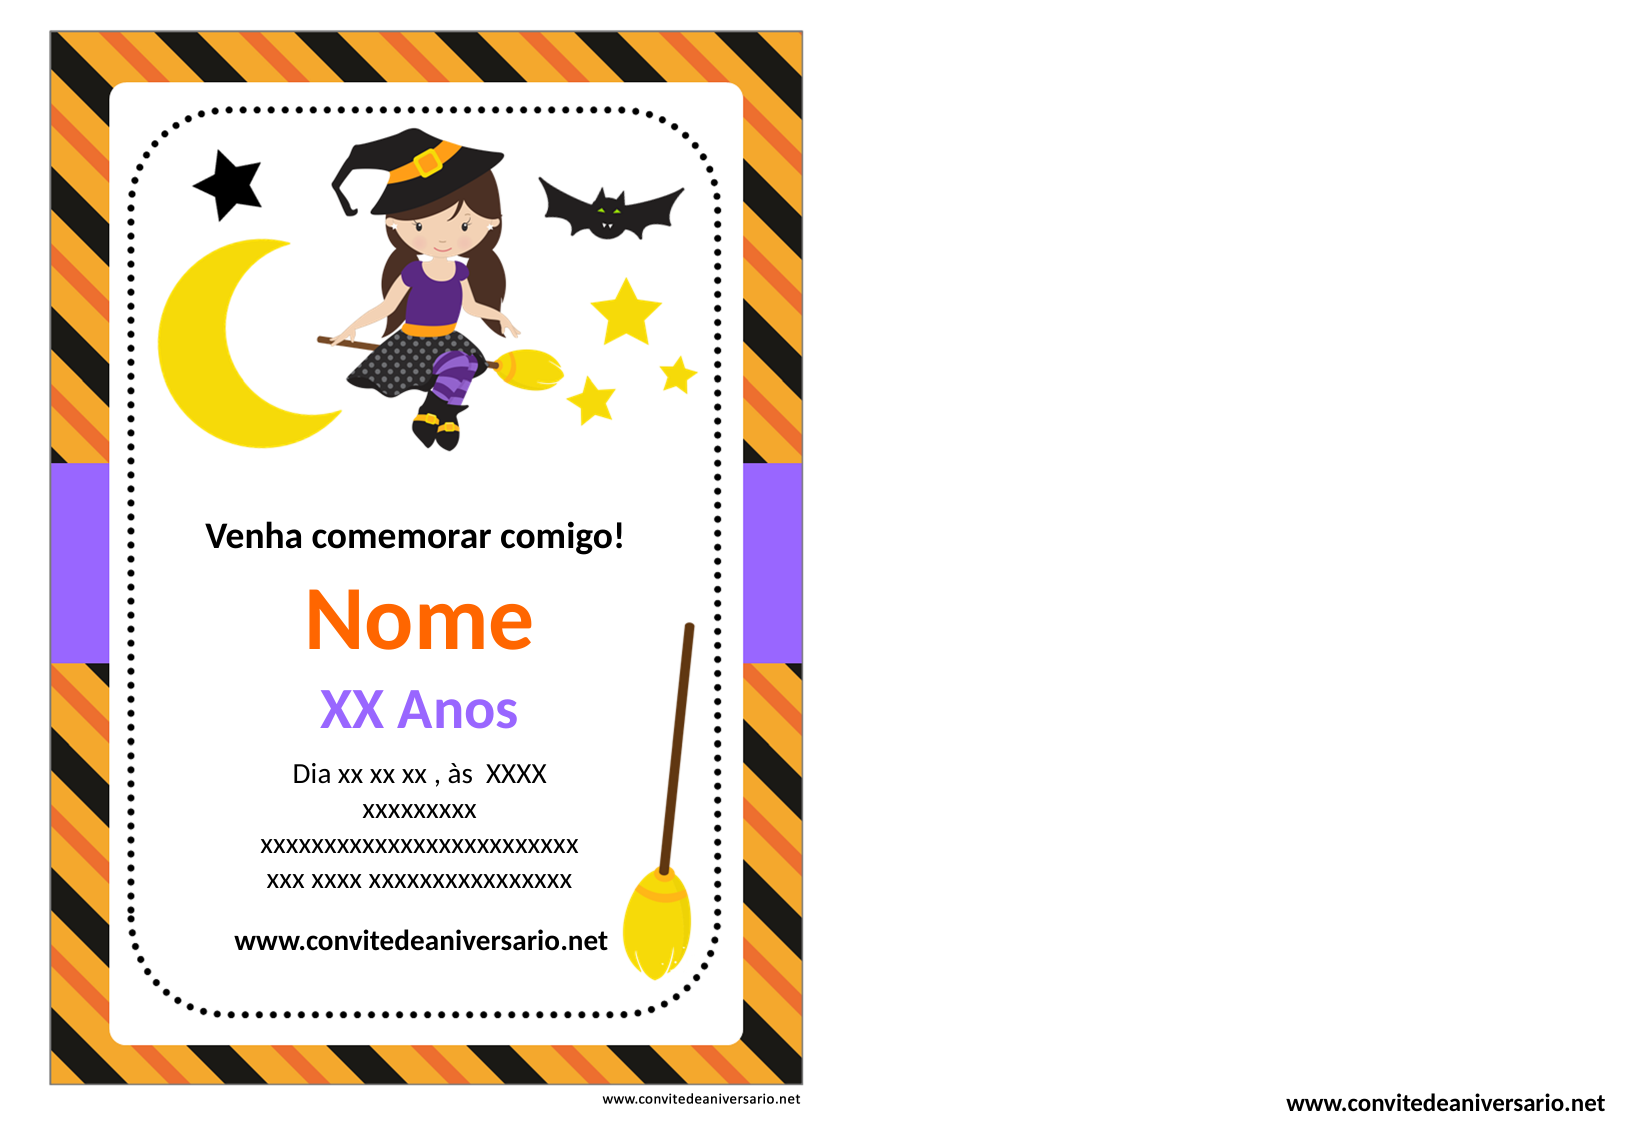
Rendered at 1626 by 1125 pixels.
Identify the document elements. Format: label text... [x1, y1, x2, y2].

text_box www.convitedeaniversario.net [1271, 1079, 1622, 1125]
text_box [27, 16, 825, 1109]
